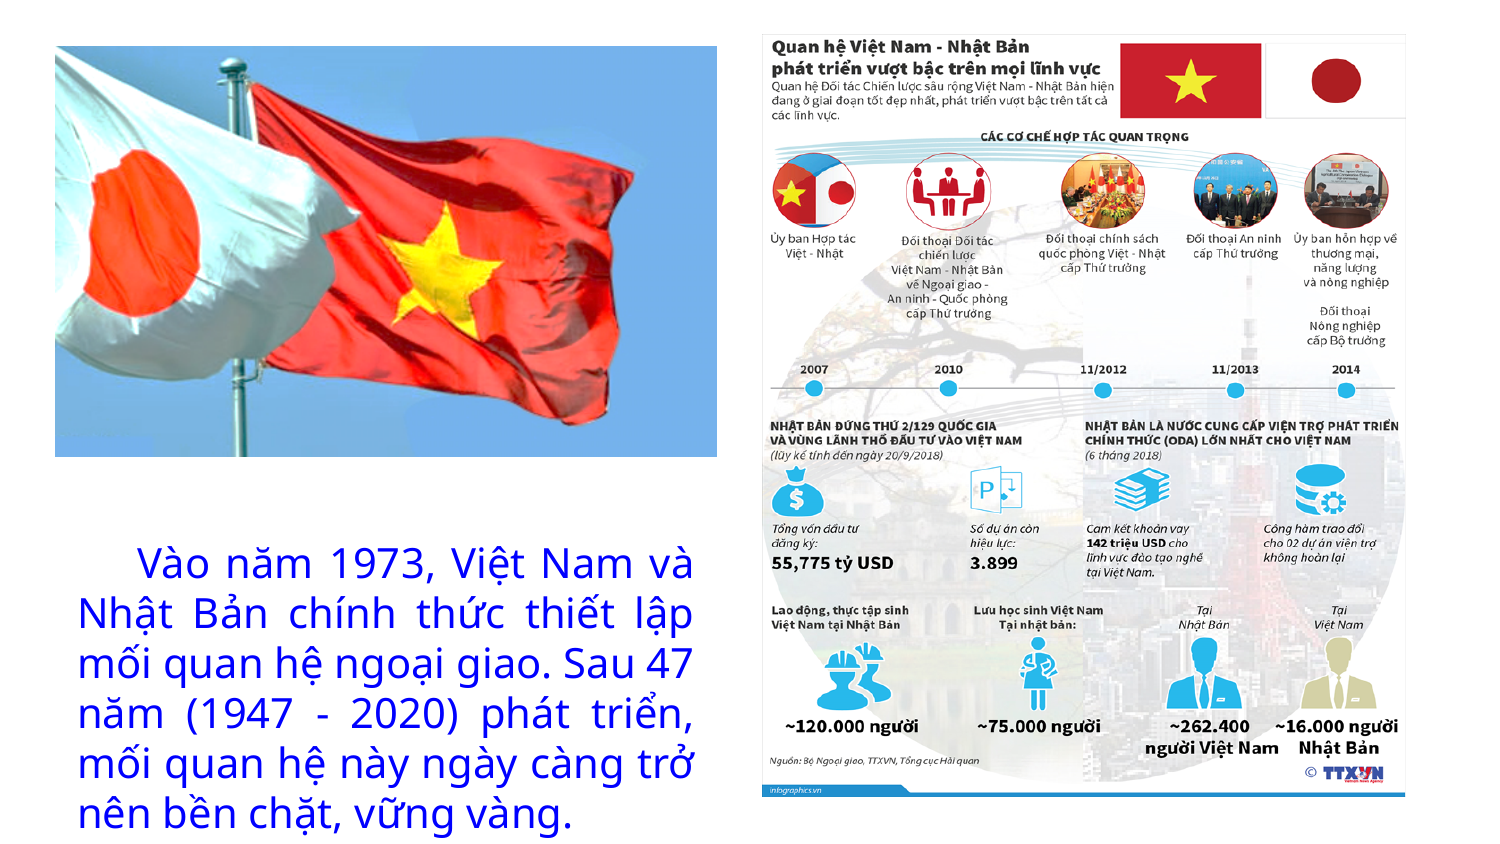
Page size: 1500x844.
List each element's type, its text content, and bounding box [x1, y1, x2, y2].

picture [55, 46, 717, 457]
picture [762, 34, 1406, 797]
text_box Vào năm 1973, Việt Nam và Nhật Bản chính thức thiết lập mối quan hệ ngoại giao. Sau 47 năm (1947 - 2020) phát triển, mối quan hệ này ngày càng trở nên bền chặt, vững vàng. [62, 529, 710, 844]
